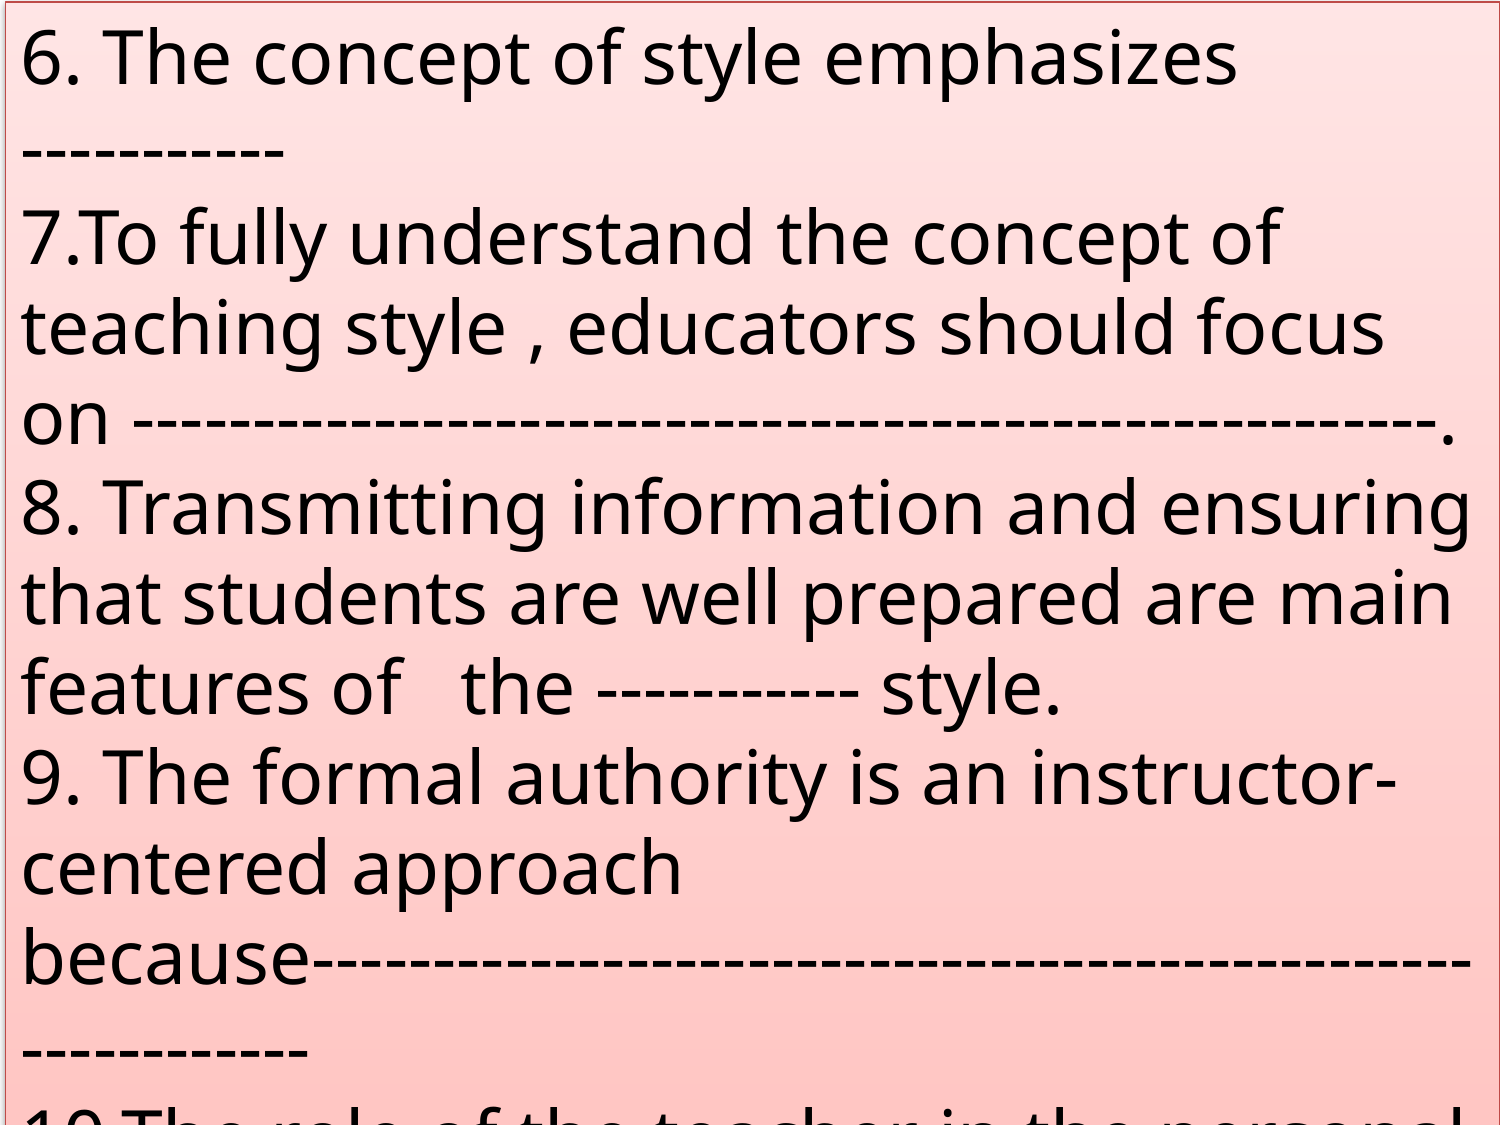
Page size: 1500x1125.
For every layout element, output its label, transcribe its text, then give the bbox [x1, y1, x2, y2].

text_box 6. The concept of style emphasizes ----------- 7.To fully understand the concept of teaching style , educators should focus on ------------------------------------------------------. 8. Transmitting information and ensuring that students are well prepared are main features of the ----------- style. 9. The formal authority is an instructor-centered approach because------------------------------------------------------------ 10.The role of the teacher in the personal model type is -----------------------------. [5, 1, 1500, 1125]
